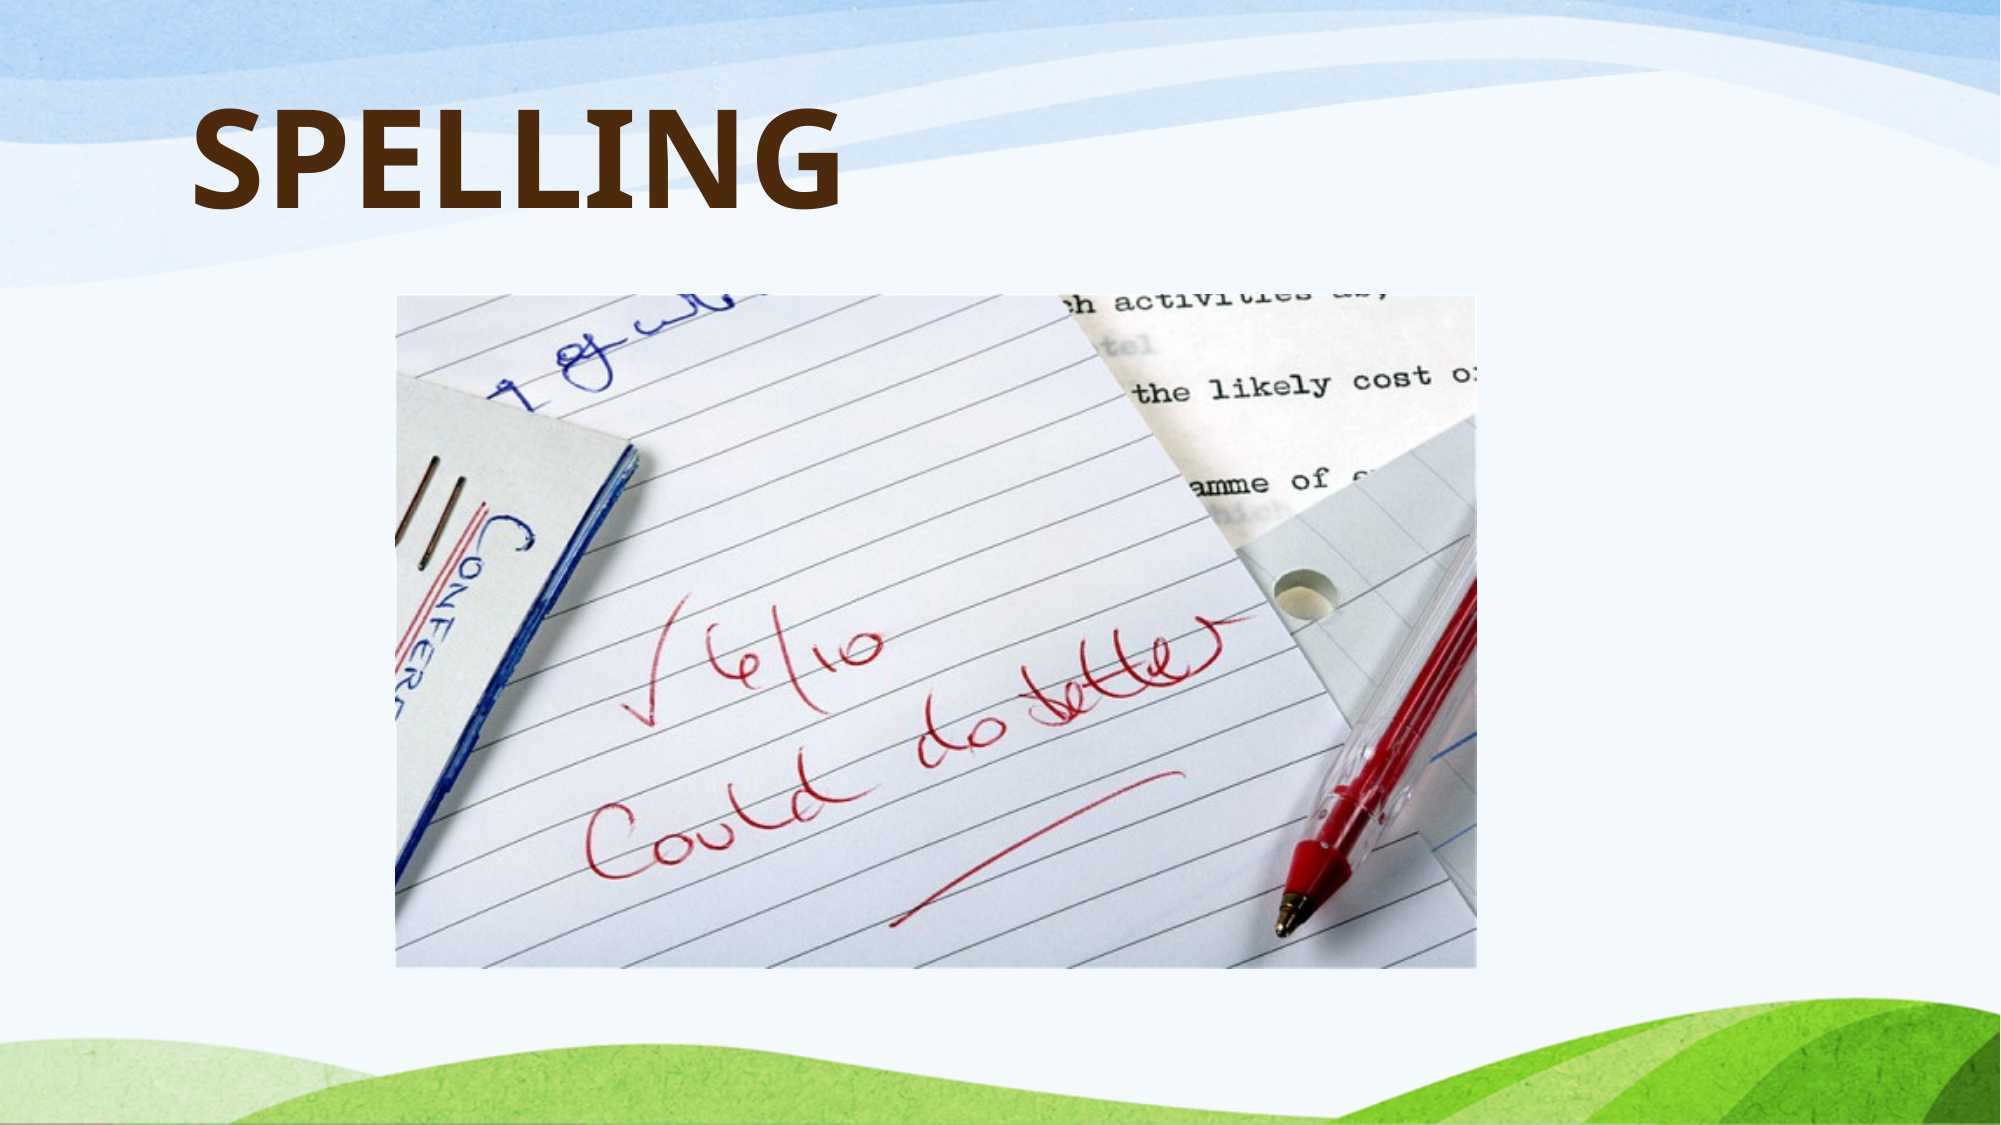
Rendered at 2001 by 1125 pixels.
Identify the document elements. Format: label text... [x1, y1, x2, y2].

picture [0, 0, 2001, 1125]
title SPELLING [174, 50, 1825, 250]
